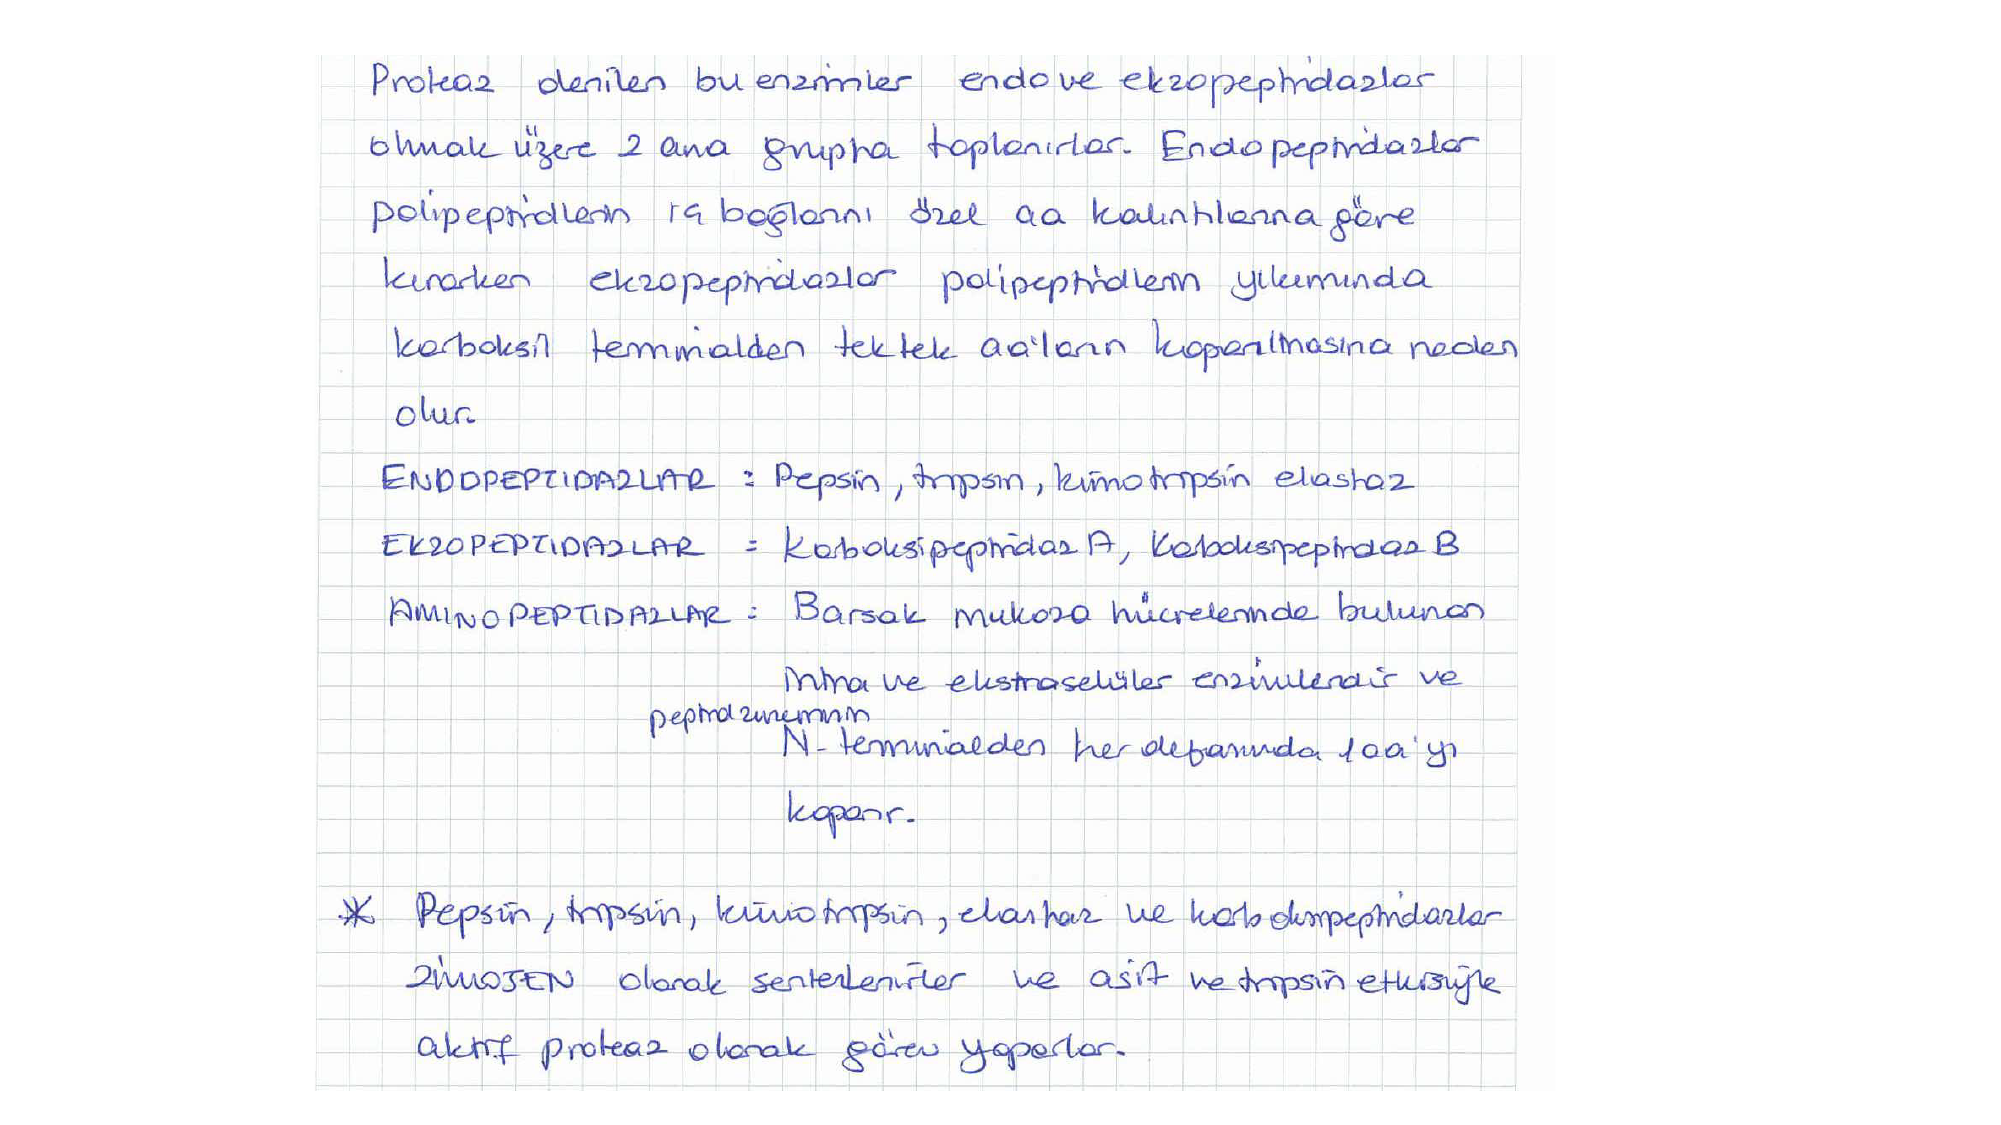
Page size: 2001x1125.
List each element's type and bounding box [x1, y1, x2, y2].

list [314, 55, 1556, 1091]
